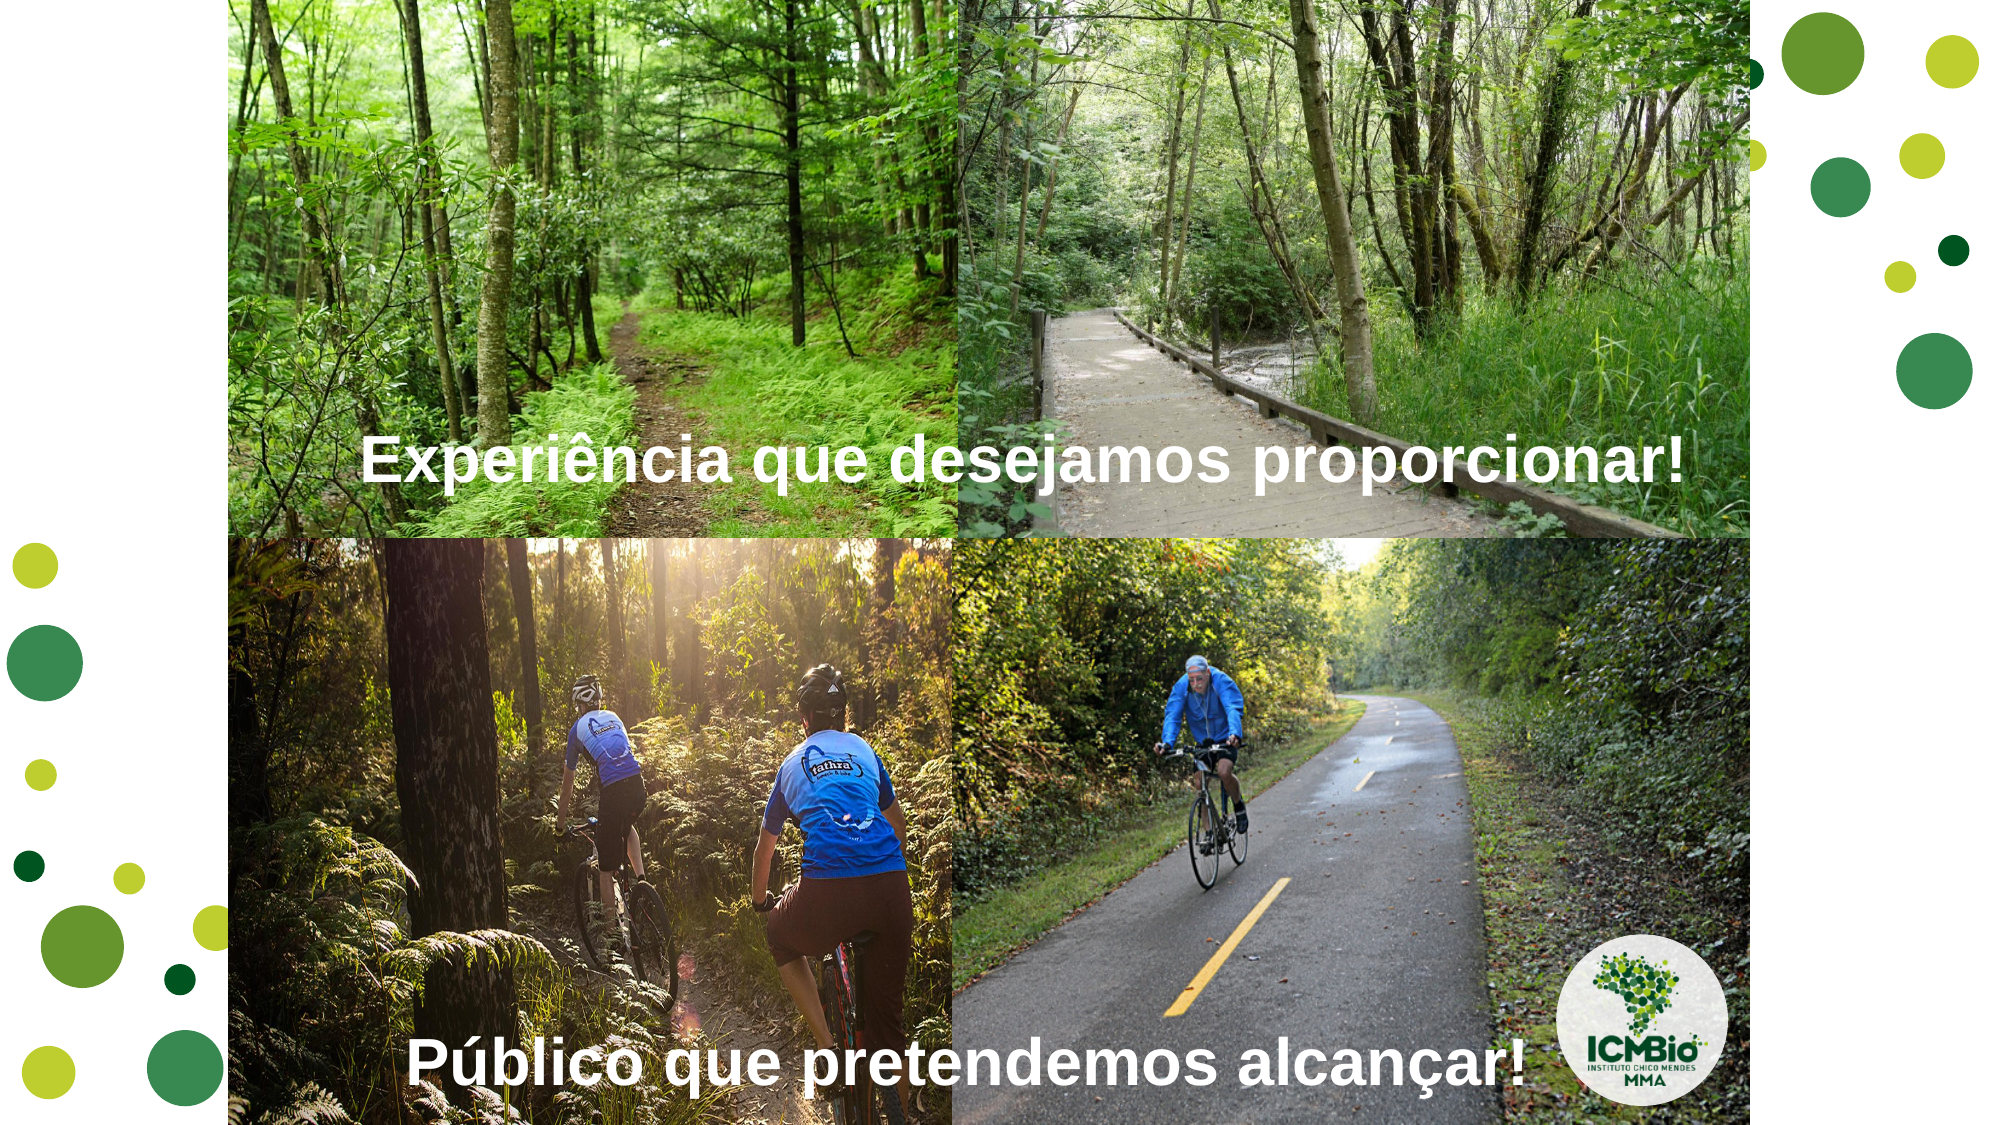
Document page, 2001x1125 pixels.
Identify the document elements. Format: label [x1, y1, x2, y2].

picture [228, 0, 1750, 1125]
text_box [1556, 934, 1729, 1106]
